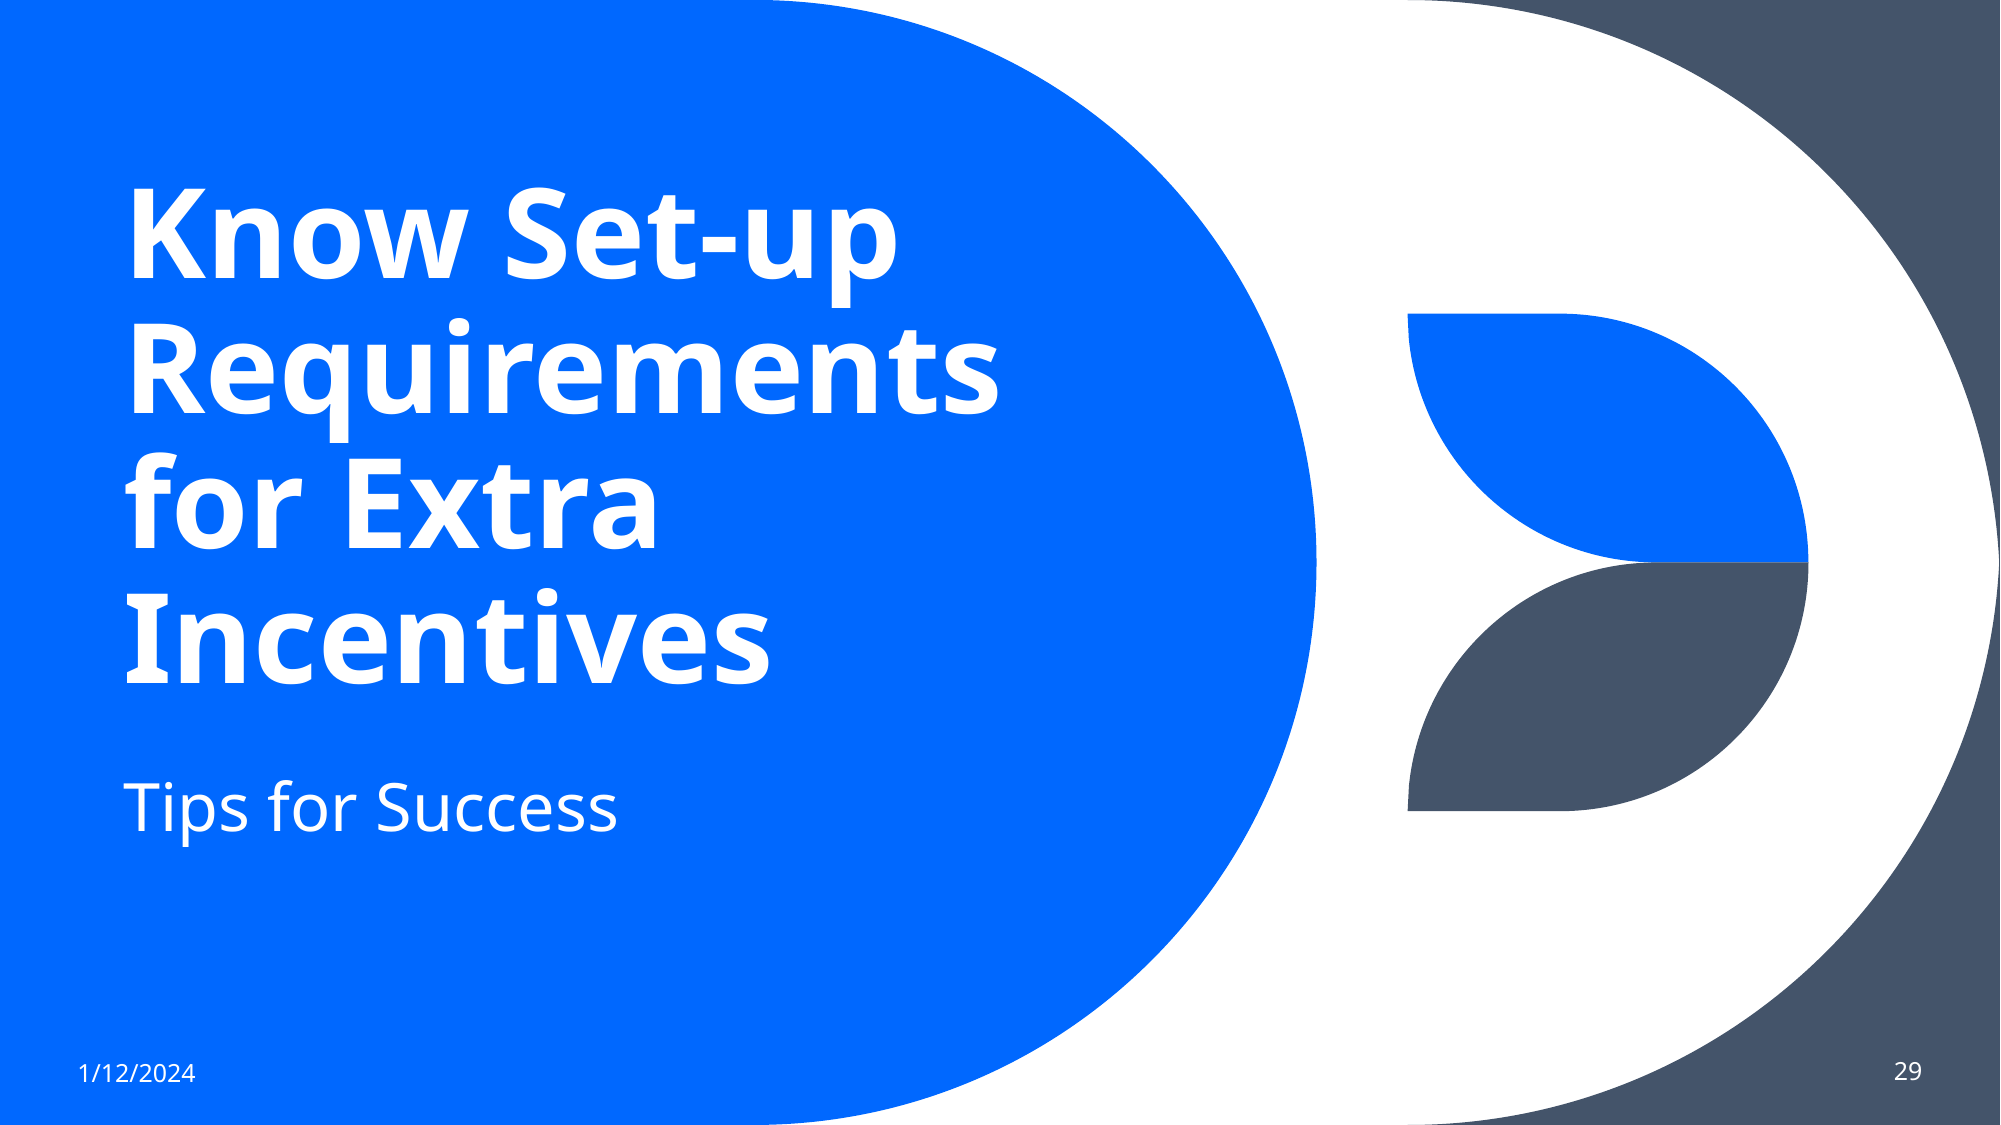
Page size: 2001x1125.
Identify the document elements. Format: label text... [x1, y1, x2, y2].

title Know Set-up Requirements for Extra Incentives [108, 326, 1133, 719]
subtitle Tips for Success [108, 765, 1133, 997]
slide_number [62, 1042, 513, 1103]
slide_number 29 [1487, 1042, 1938, 1103]
